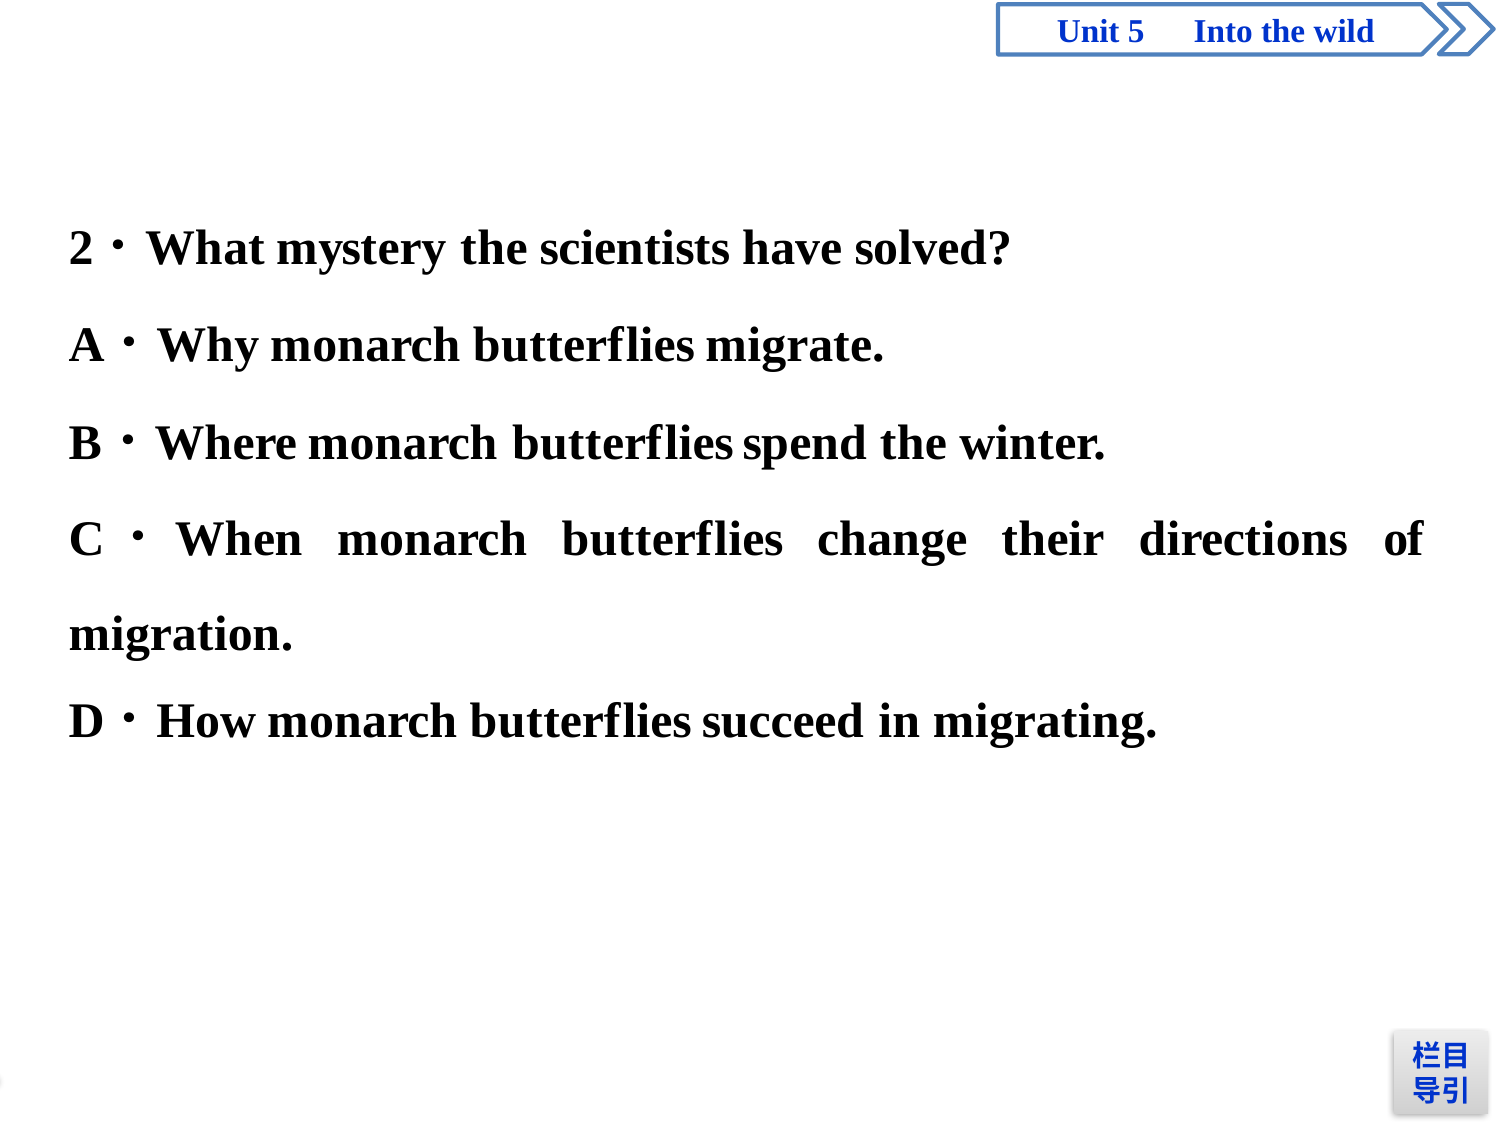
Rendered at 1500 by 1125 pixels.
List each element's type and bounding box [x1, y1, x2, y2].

text_box [68, 215, 1428, 788]
